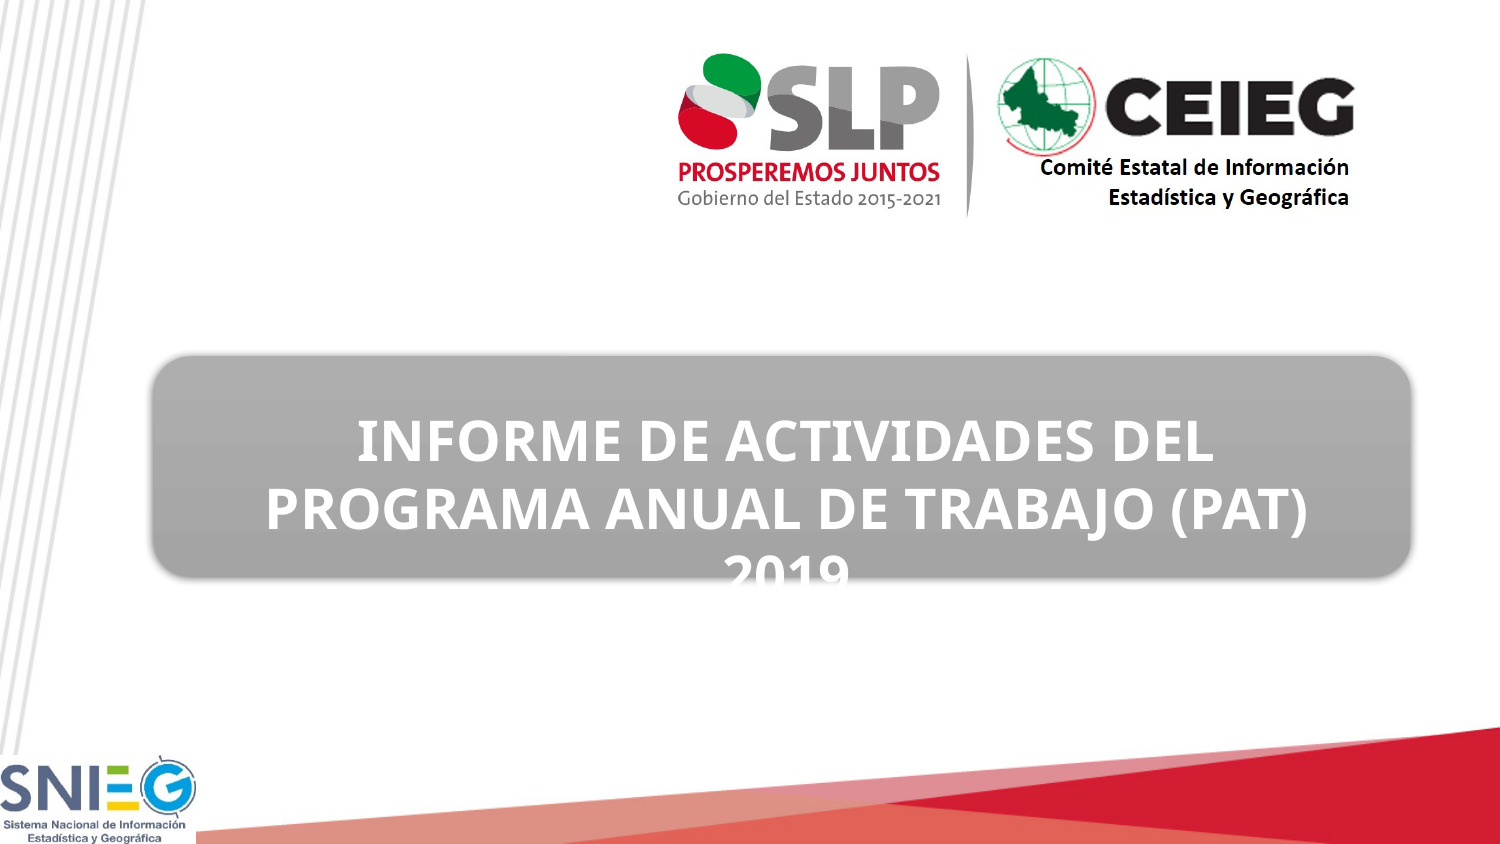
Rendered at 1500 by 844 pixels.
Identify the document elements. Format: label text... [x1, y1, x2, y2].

text_box [154, 356, 1411, 576]
text_box INFORME DE ACTIVIDADES DEL PROGRAMA ANUAL DE TRABAJO (PAT) 2019 [121, 398, 1379, 616]
picture [0, 0, 1500, 844]
